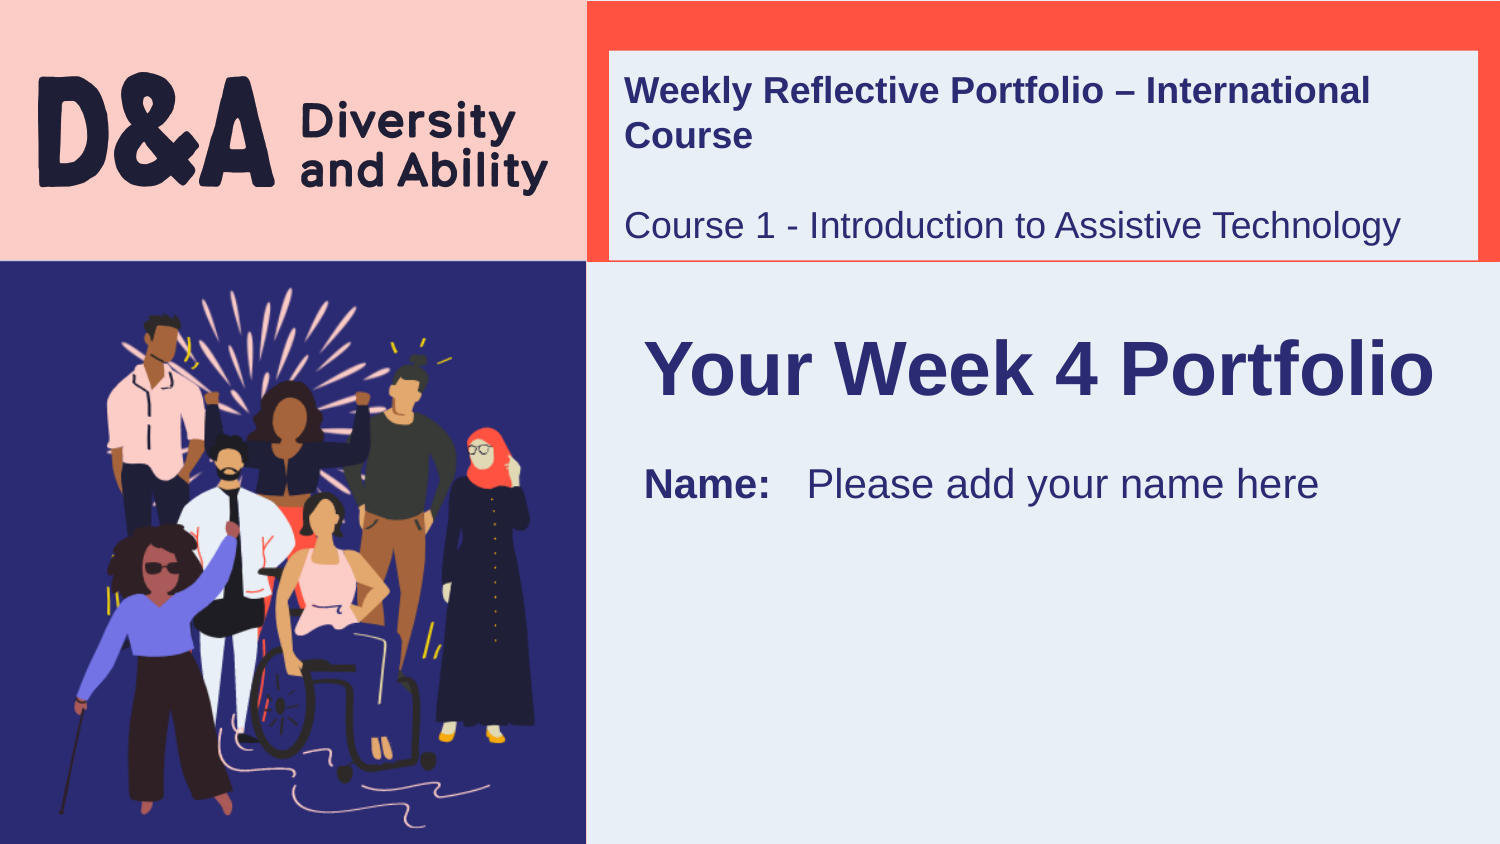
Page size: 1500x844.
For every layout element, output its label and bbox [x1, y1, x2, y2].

text_box [0, 0, 1500, 844]
